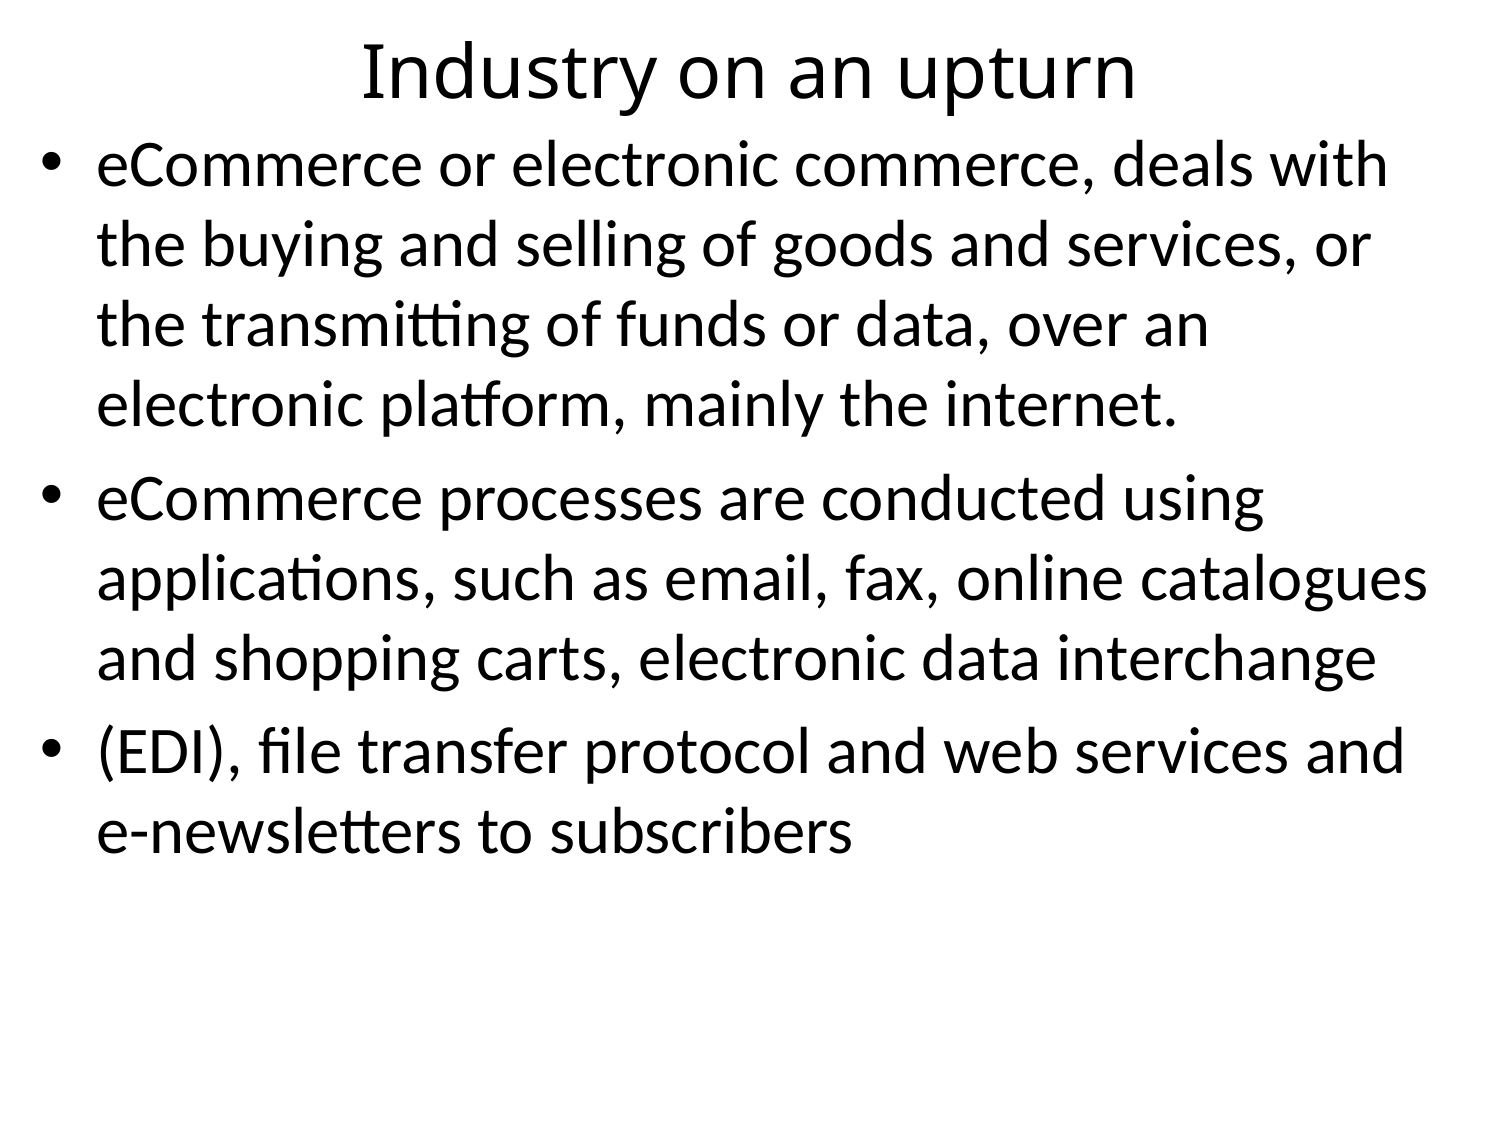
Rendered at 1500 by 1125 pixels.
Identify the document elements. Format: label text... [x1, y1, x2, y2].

list eCommerce or electronic commerce, deals with the buying and selling of goods and services, or the transmitting of funds or data, over an electronic platform, mainly the internet. eCommerce processes are conducted using applications, such as email, fax, online catalogues and shopping carts, electronic data interchange (EDI), file transfer protocol and web services and e-newsletters to subscribers [24, 112, 1488, 1088]
title Industry on an upturn [75, 12, 1425, 112]
